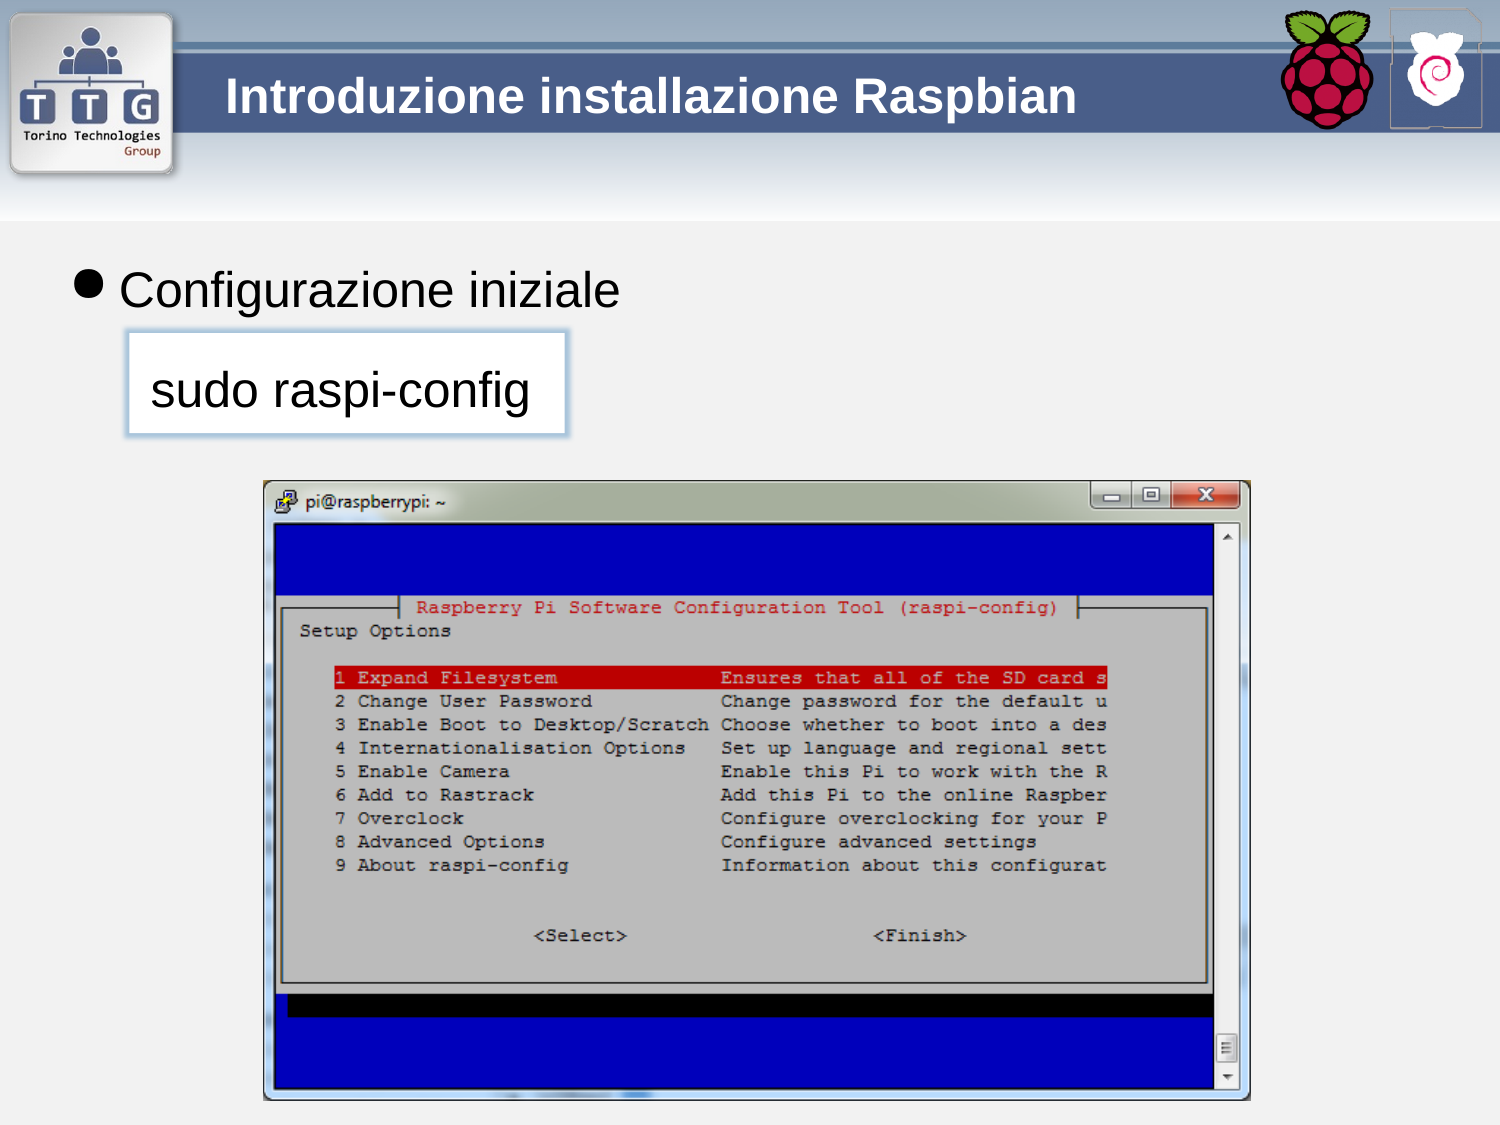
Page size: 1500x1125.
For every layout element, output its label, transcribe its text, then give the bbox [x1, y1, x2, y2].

picture [262, 480, 1251, 1101]
picture [1243, 0, 1500, 144]
title Introduzione installazione Raspbian [210, 53, 1238, 133]
text_box sudo raspi-config [129, 333, 565, 434]
list Configurazione iniziale [47, 233, 1453, 334]
picture [9, 12, 173, 174]
